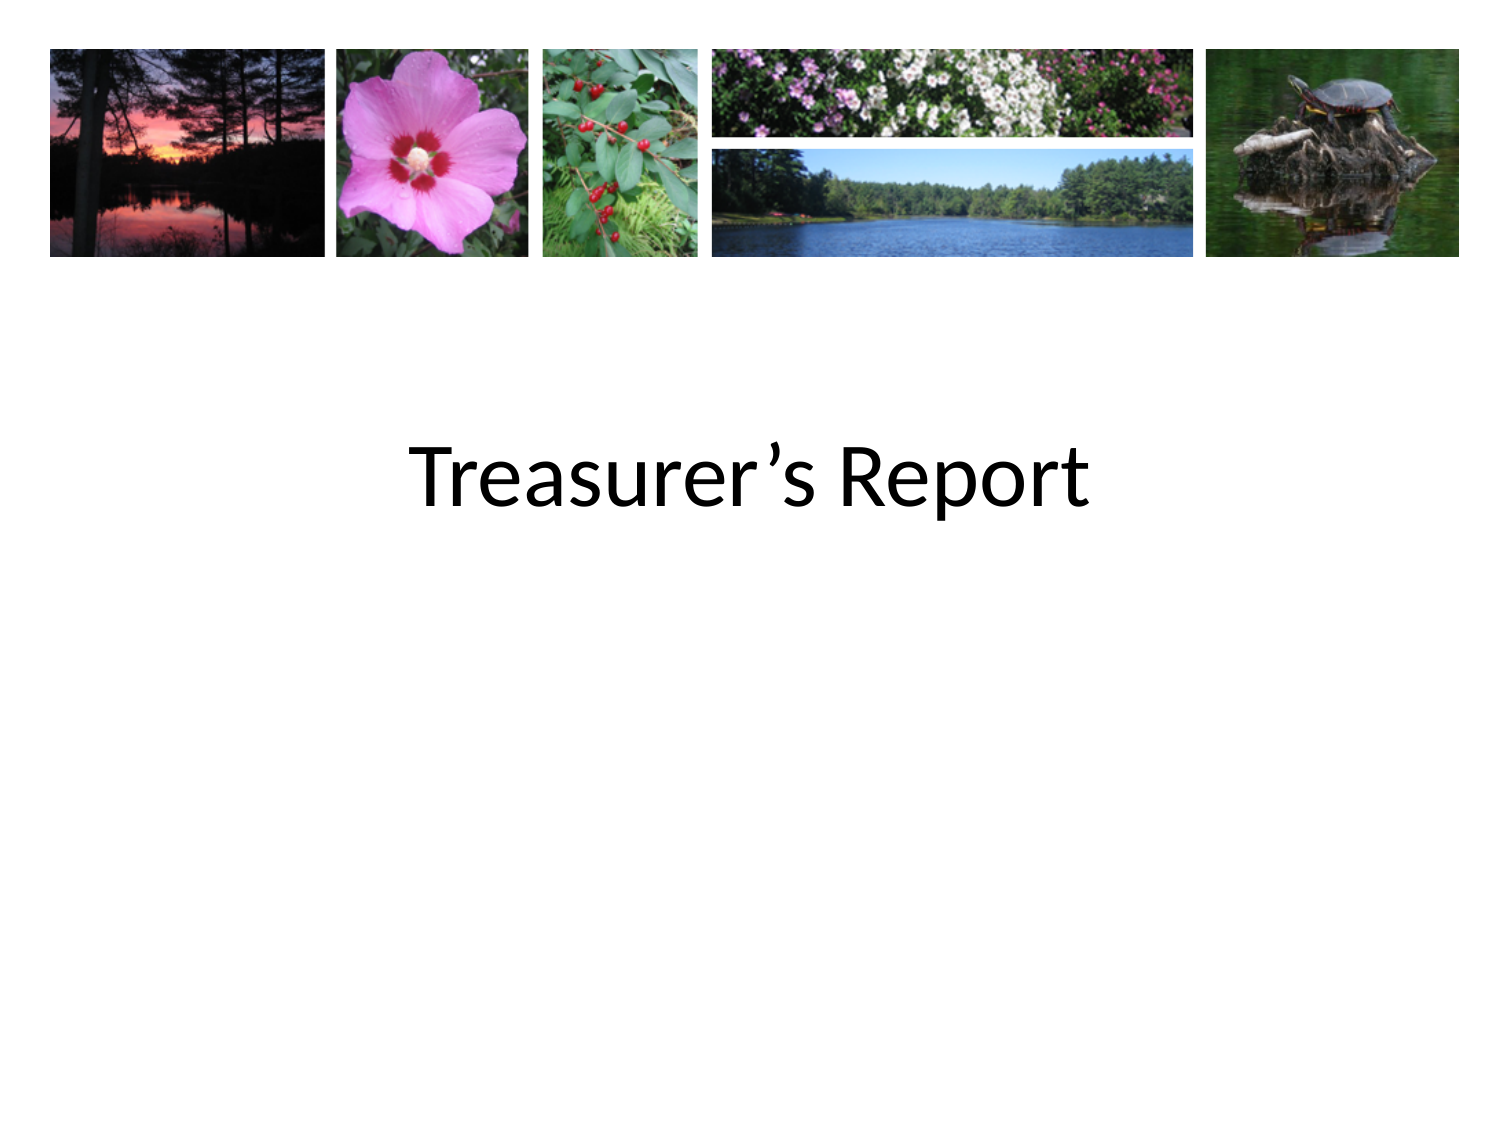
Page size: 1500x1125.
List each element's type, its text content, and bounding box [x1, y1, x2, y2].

picture [49, 49, 1459, 257]
title Treasurer’s Report [112, 349, 1388, 591]
